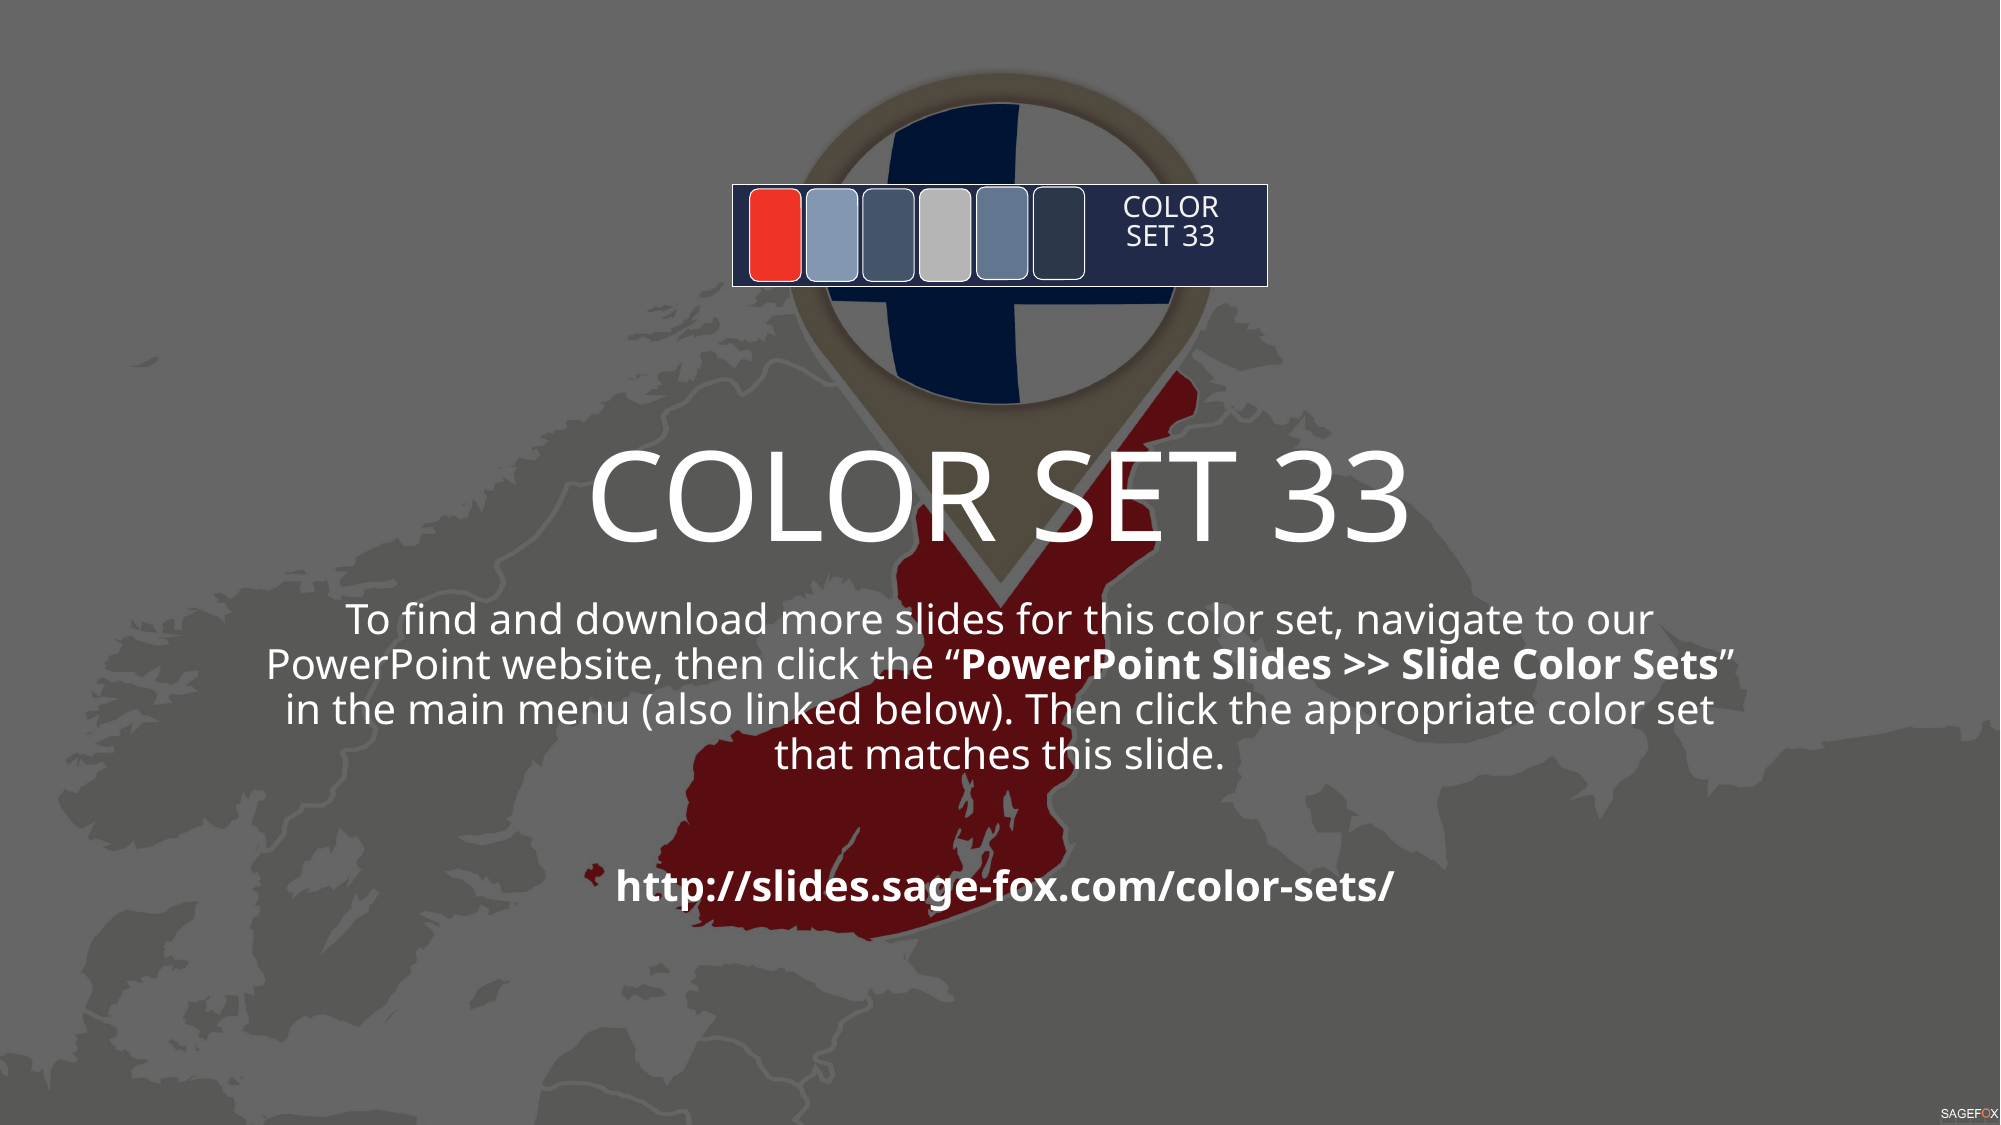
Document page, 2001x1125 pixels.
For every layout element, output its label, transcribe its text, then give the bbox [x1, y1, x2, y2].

picture [0, 0, 2001, 1125]
subtitle To find and download more slides for this color set, navigate to our PowerPoint website, then click the “PowerPoint Slides >> Slide Color Sets” in the main menu (also linked below). Then click the appropriate color set that matches this slide. http://slides.sage-fox.com/color-sets/ [249, 590, 1750, 863]
title COLOR SET 33 [249, 184, 1750, 576]
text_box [732, 184, 1268, 290]
